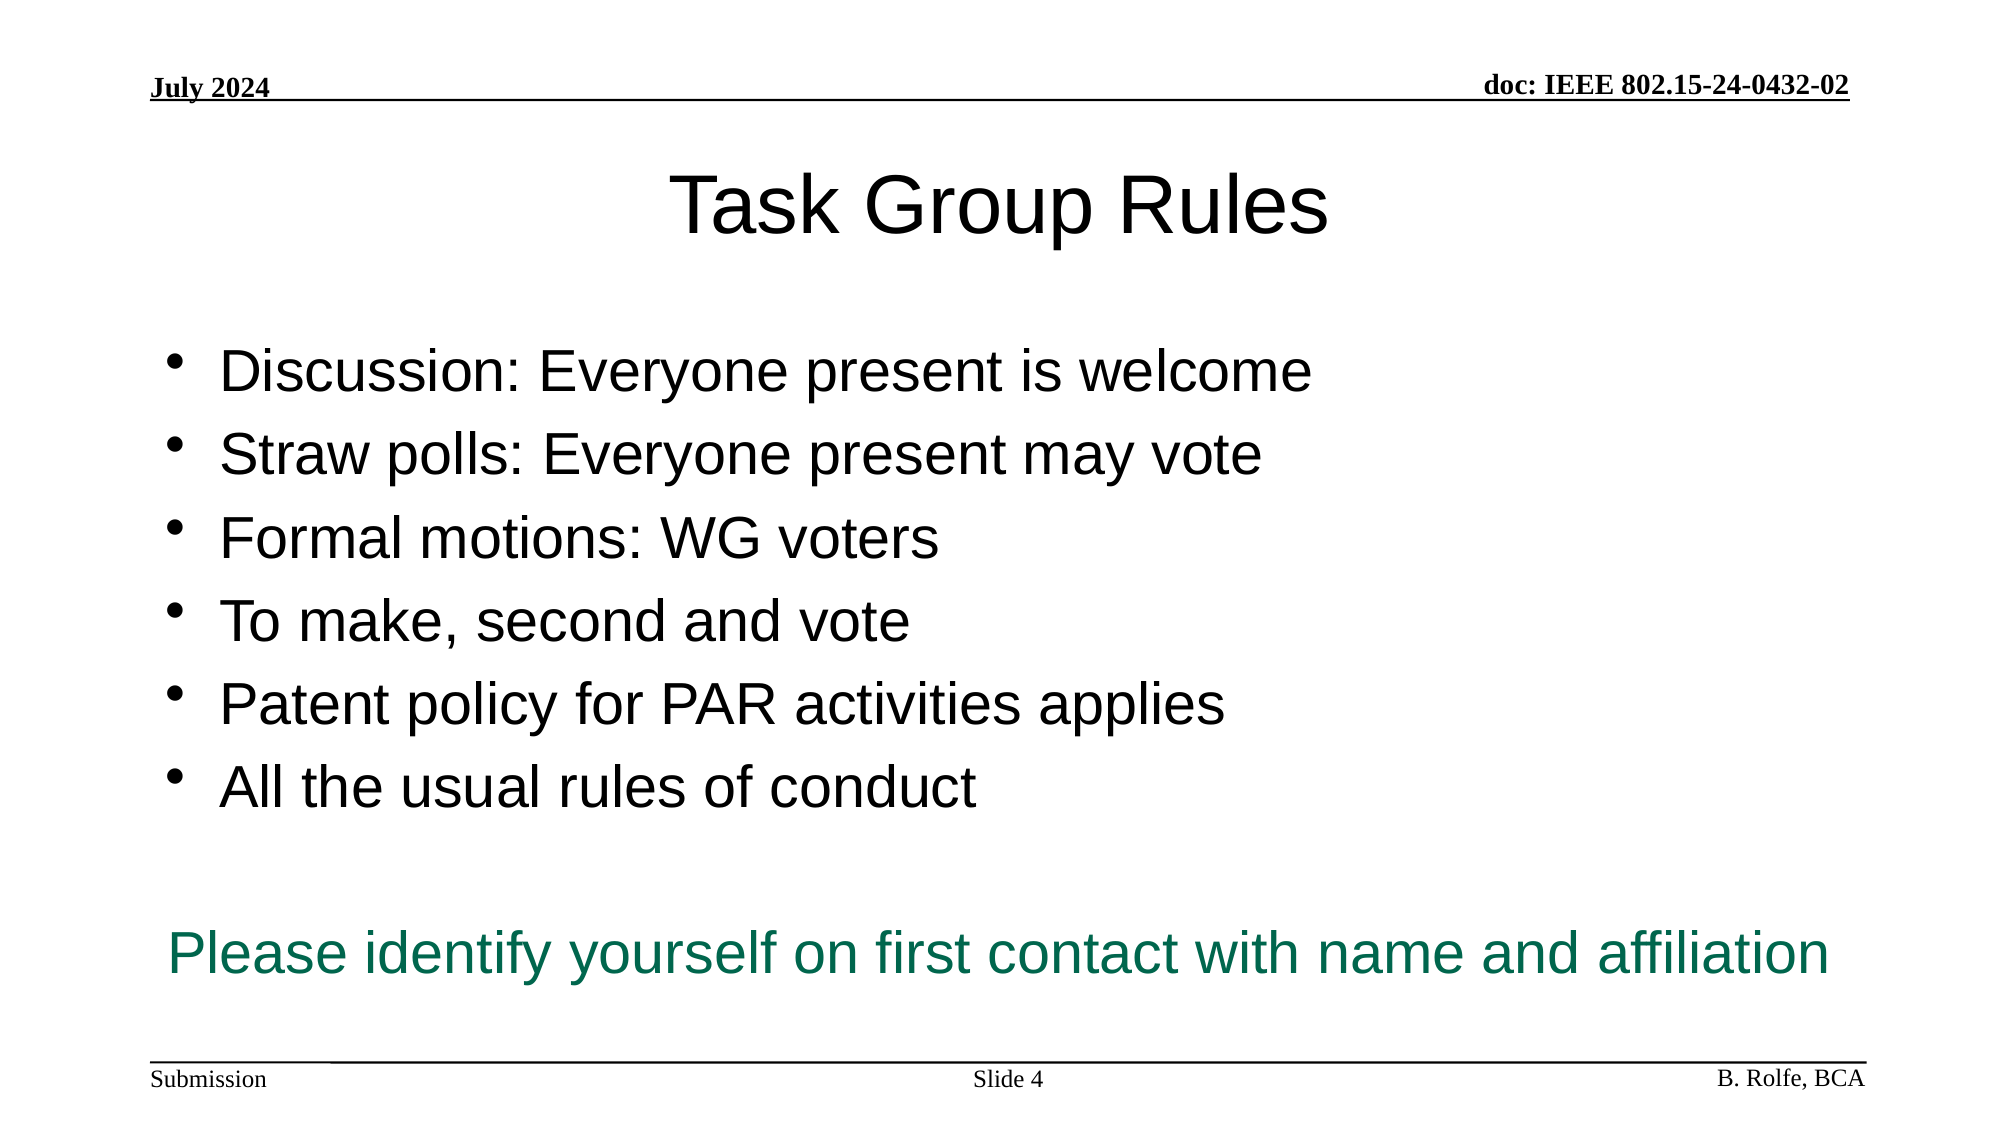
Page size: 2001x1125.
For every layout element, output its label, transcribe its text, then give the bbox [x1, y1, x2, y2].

title Task Group Rules [150, 112, 1850, 288]
list Discussion: Everyone present is welcome Straw polls: Everyone present may vote Formal motions: WG voters To make, second and vote Patent policy for PAR activities applies All the usual rules of conduct Please identify yourself on first contact with name and affiliation [150, 324, 1850, 1000]
slide_number Slide 4 [964, 1062, 1053, 1093]
